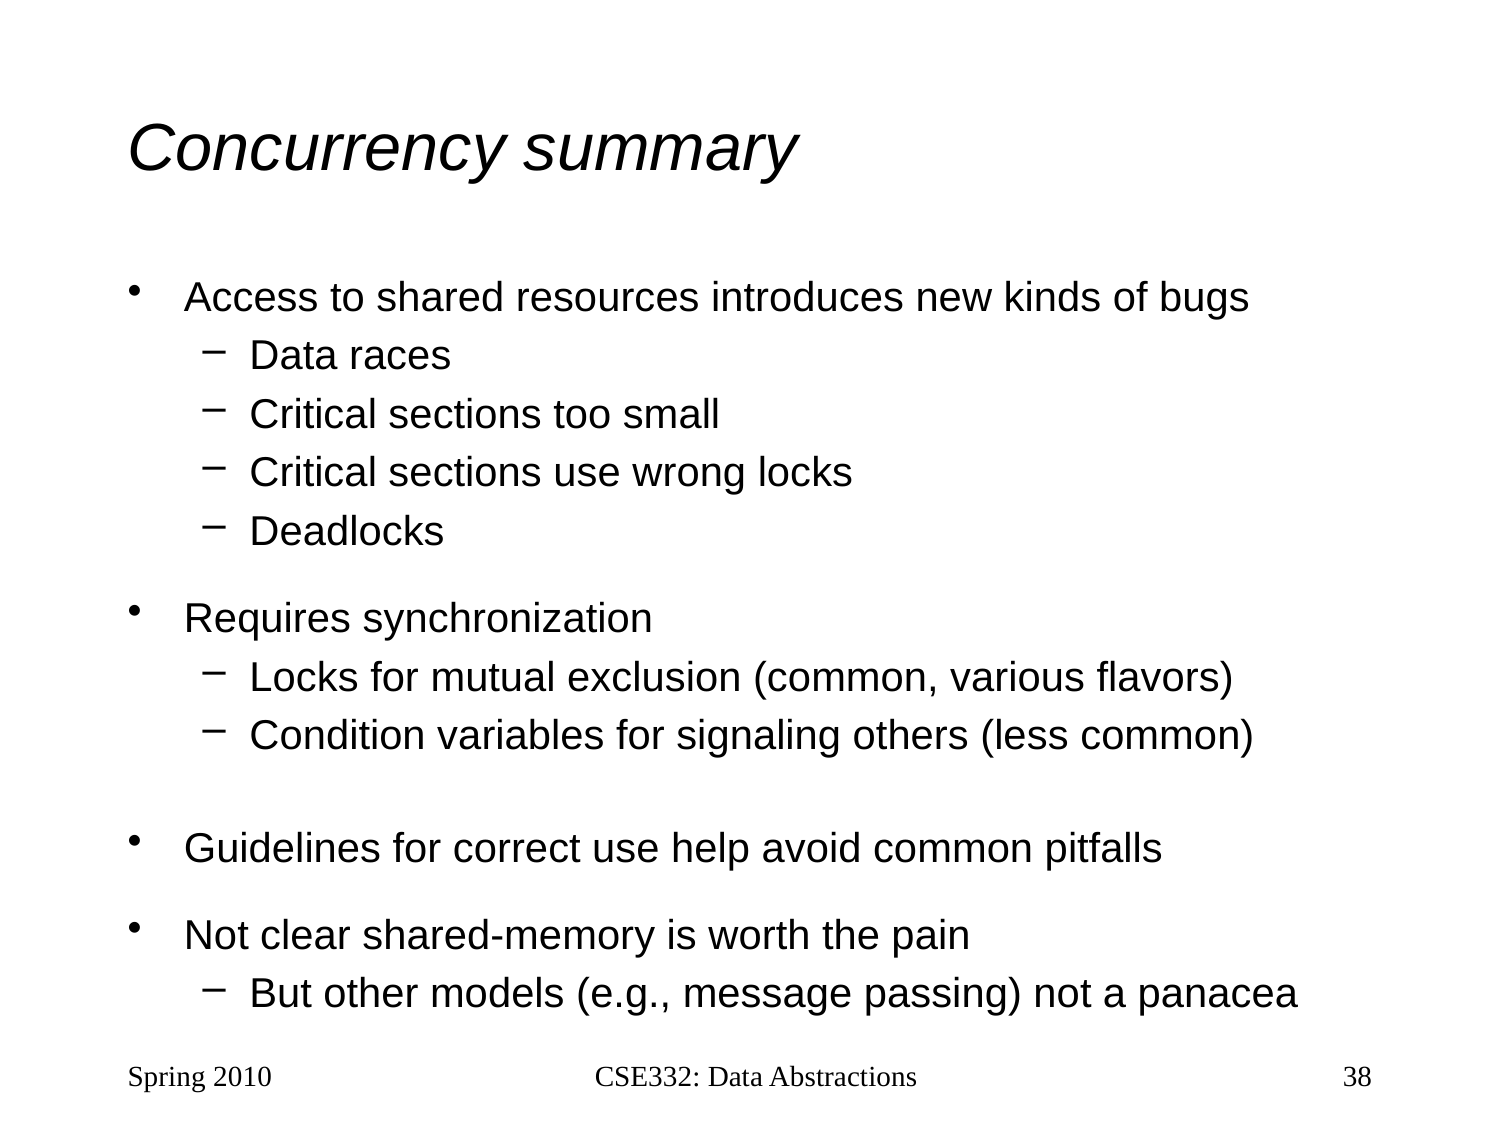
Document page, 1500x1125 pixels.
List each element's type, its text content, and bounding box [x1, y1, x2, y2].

footer CSE332: Data Abstractions [474, 1049, 1038, 1125]
slide_number 38 [1074, 1049, 1388, 1125]
slide_number Spring 2010 [112, 1049, 426, 1125]
list Access to shared resources introduces new kinds of bugs Data races Critical sections too small Critical sections use wrong locks Deadlocks Requires synchronization Locks for mutual exclusion (common, various flavors) Condition variables for signaling others (less common) Guidelines for correct use help avoid common pitfalls Not clear shared-memory is worth the pain But other models (e.g., message passing) not a panacea [112, 262, 1388, 1013]
title Concurrency summary [112, 49, 1388, 238]
